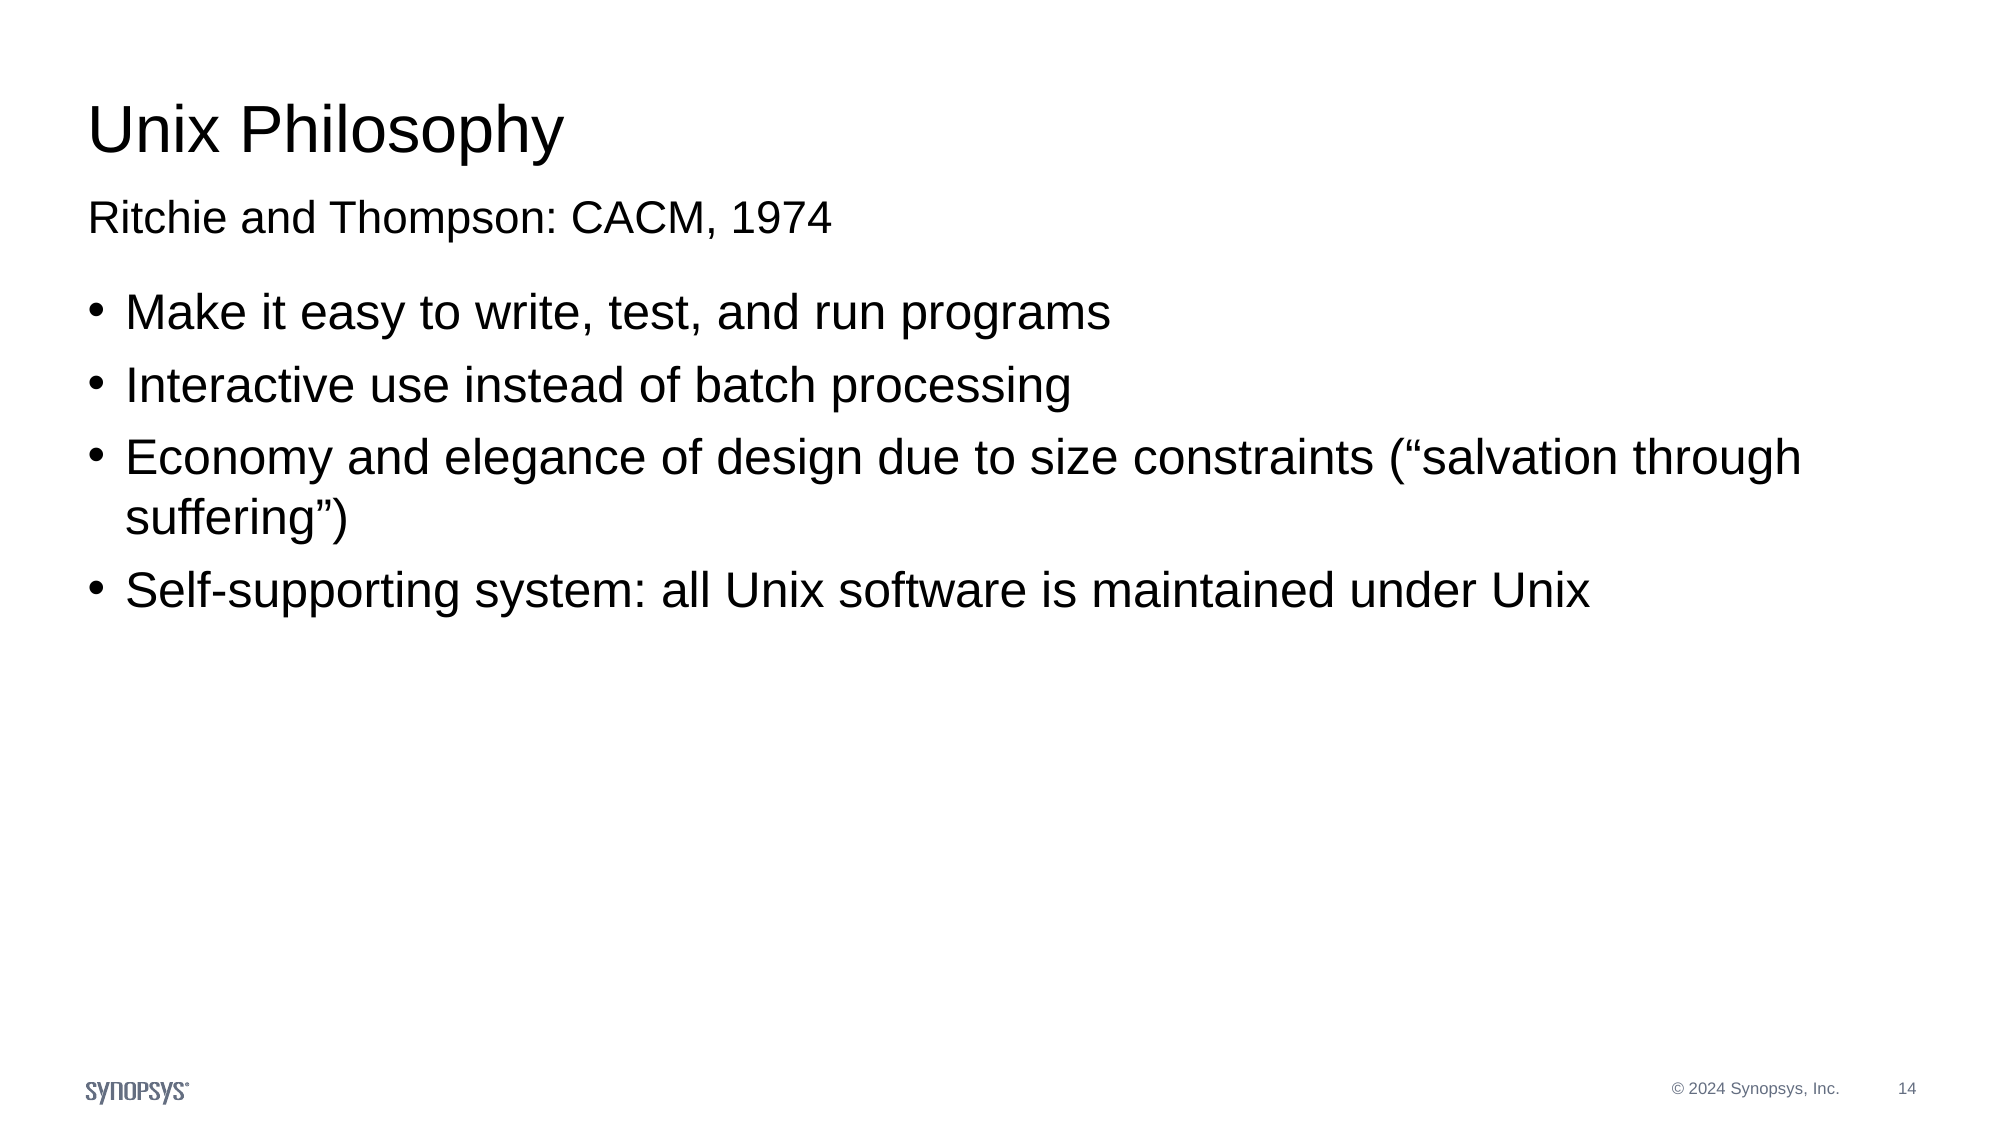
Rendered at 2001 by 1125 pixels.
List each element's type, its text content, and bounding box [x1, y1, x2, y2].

title Unix Philosophy [87, 86, 1913, 187]
list Ritchie and Thompson: CACM, 1974 [87, 187, 1913, 239]
list Make it easy to write, test, and run programs Interactive use instead of batch processing Economy and elegance of design due to size constraints (“salvation through suffering”) Self-supporting system: all Unix software is maintained under Unix [87, 279, 1913, 1062]
